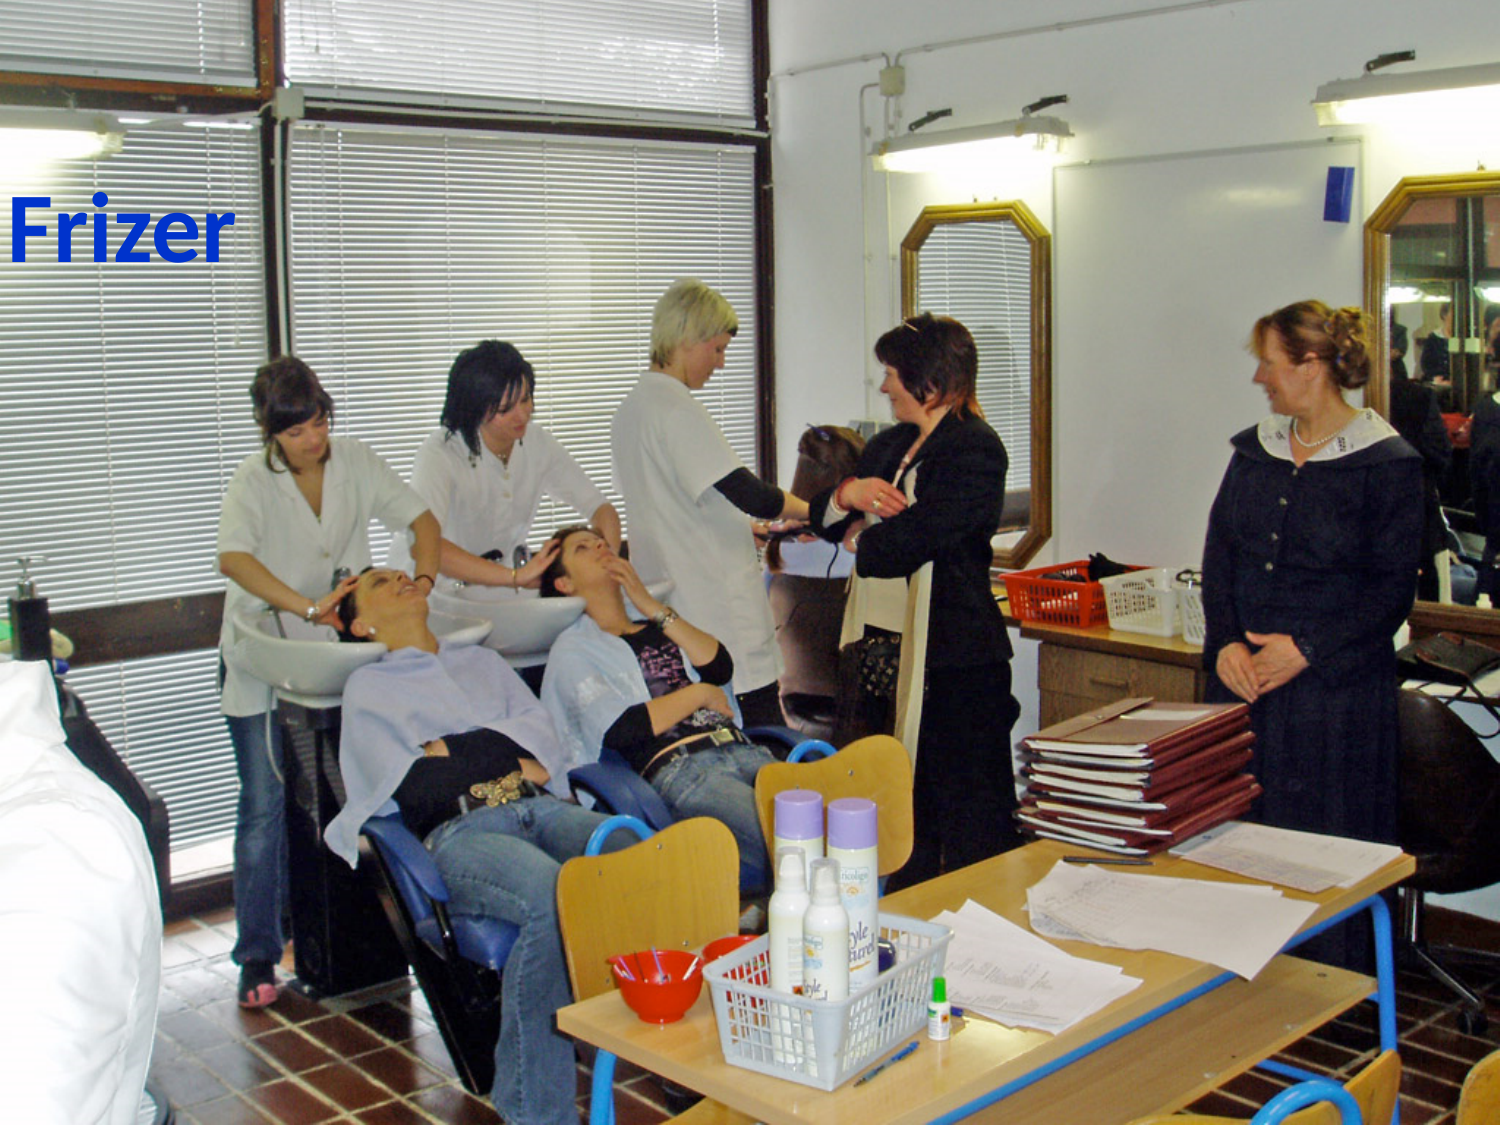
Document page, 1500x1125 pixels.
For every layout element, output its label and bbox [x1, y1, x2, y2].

list [0, 0, 1500, 1125]
